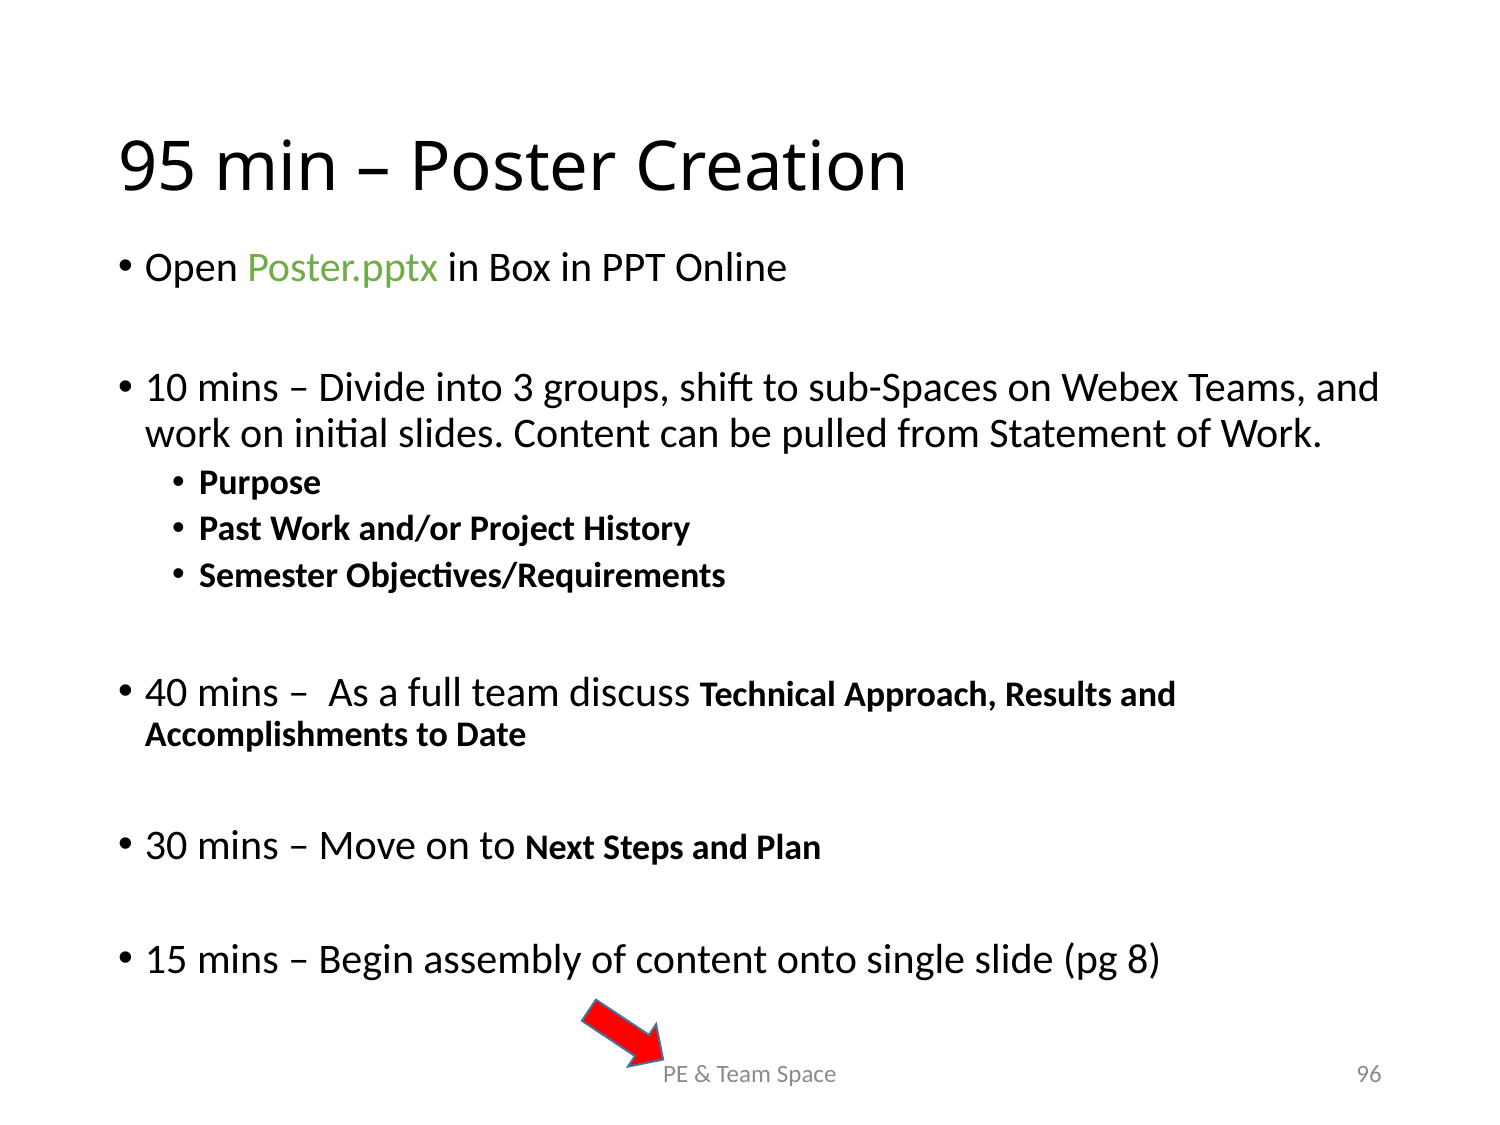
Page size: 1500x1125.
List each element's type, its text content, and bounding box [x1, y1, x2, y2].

footer PE & Team Space [496, 1042, 1004, 1103]
list Open Poster.pptx in Box in PPT Online 10 mins – Divide into 3 groups, shift to sub-Spaces on Webex Teams, and work on initial slides. Content can be pulled from Statement of Work. Purpose Past Work and/or Project History Semester Objectives/Requirements 40 mins – As a full team discuss Technical Approach, Results and Accomplishments to Date 30 mins – Move on to Next Steps and Plan 15 mins – Begin assembly of content onto single slide (pg 8) [103, 237, 1397, 1014]
slide_number 96 [1059, 1042, 1397, 1103]
title 95 min – Poster Creation [103, 59, 1397, 237]
text_box [580, 998, 665, 1069]
